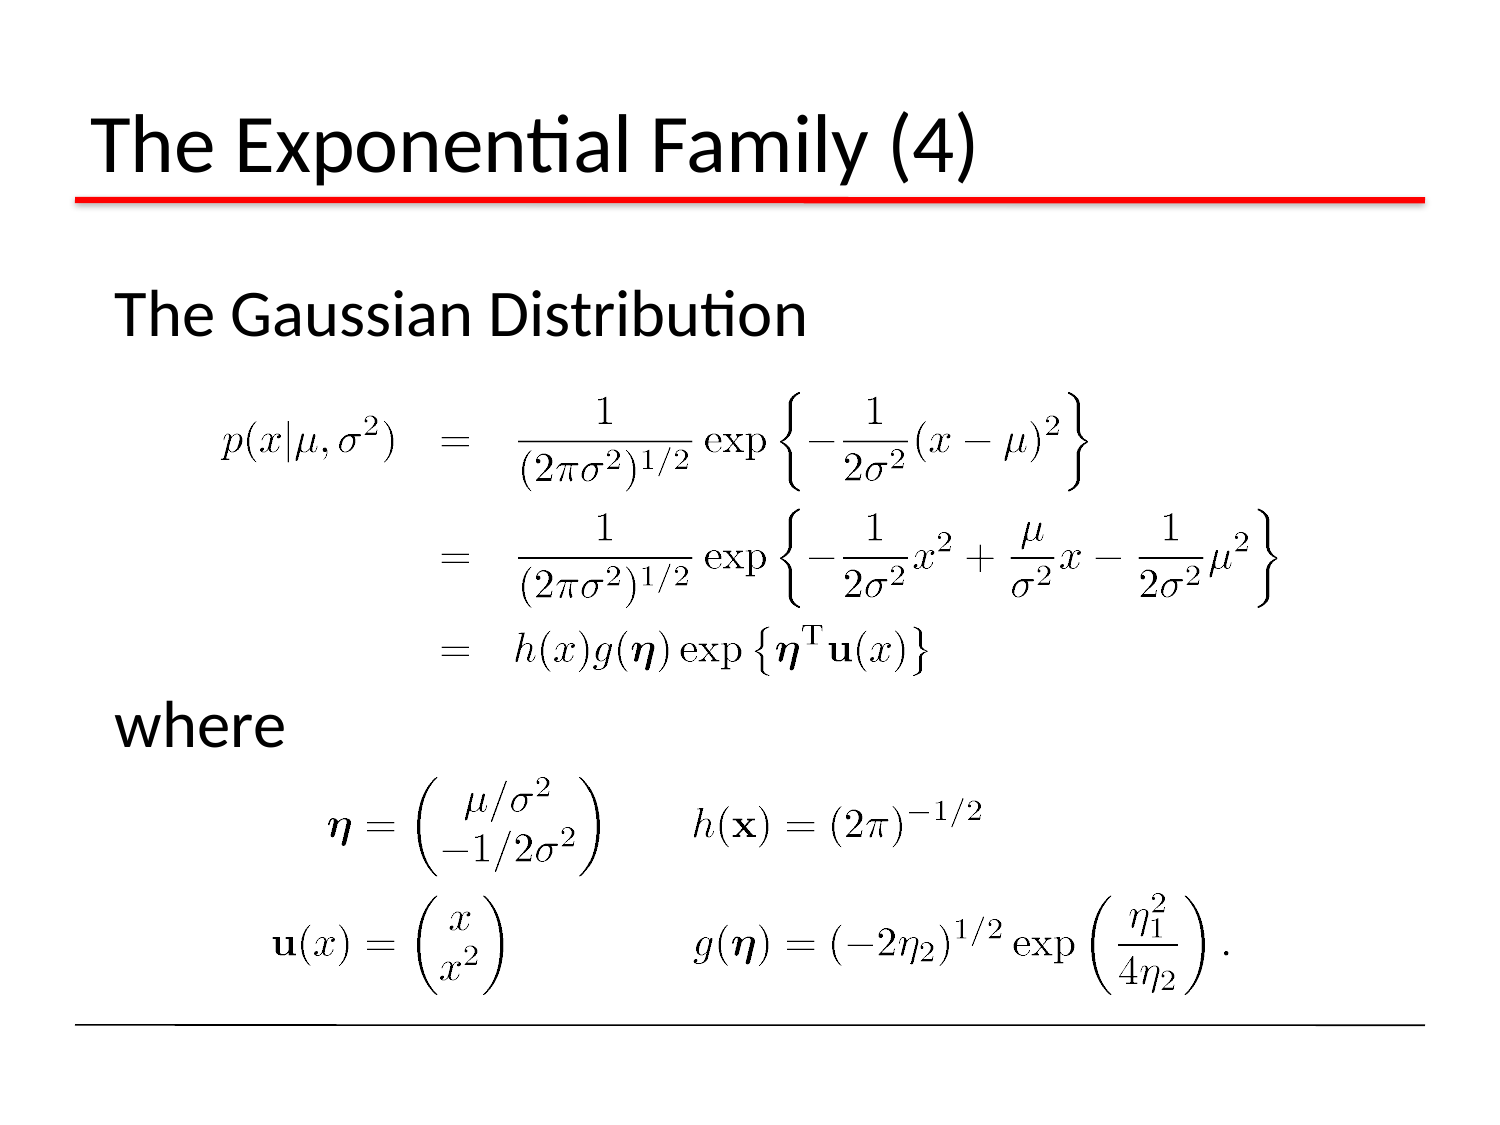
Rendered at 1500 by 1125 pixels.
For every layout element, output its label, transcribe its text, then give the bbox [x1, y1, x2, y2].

title The Exponential Family (4) [75, 45, 1425, 233]
picture [219, 387, 1278, 680]
picture [268, 773, 1232, 999]
list The Gaussian Distribution where [99, 262, 1400, 1005]
